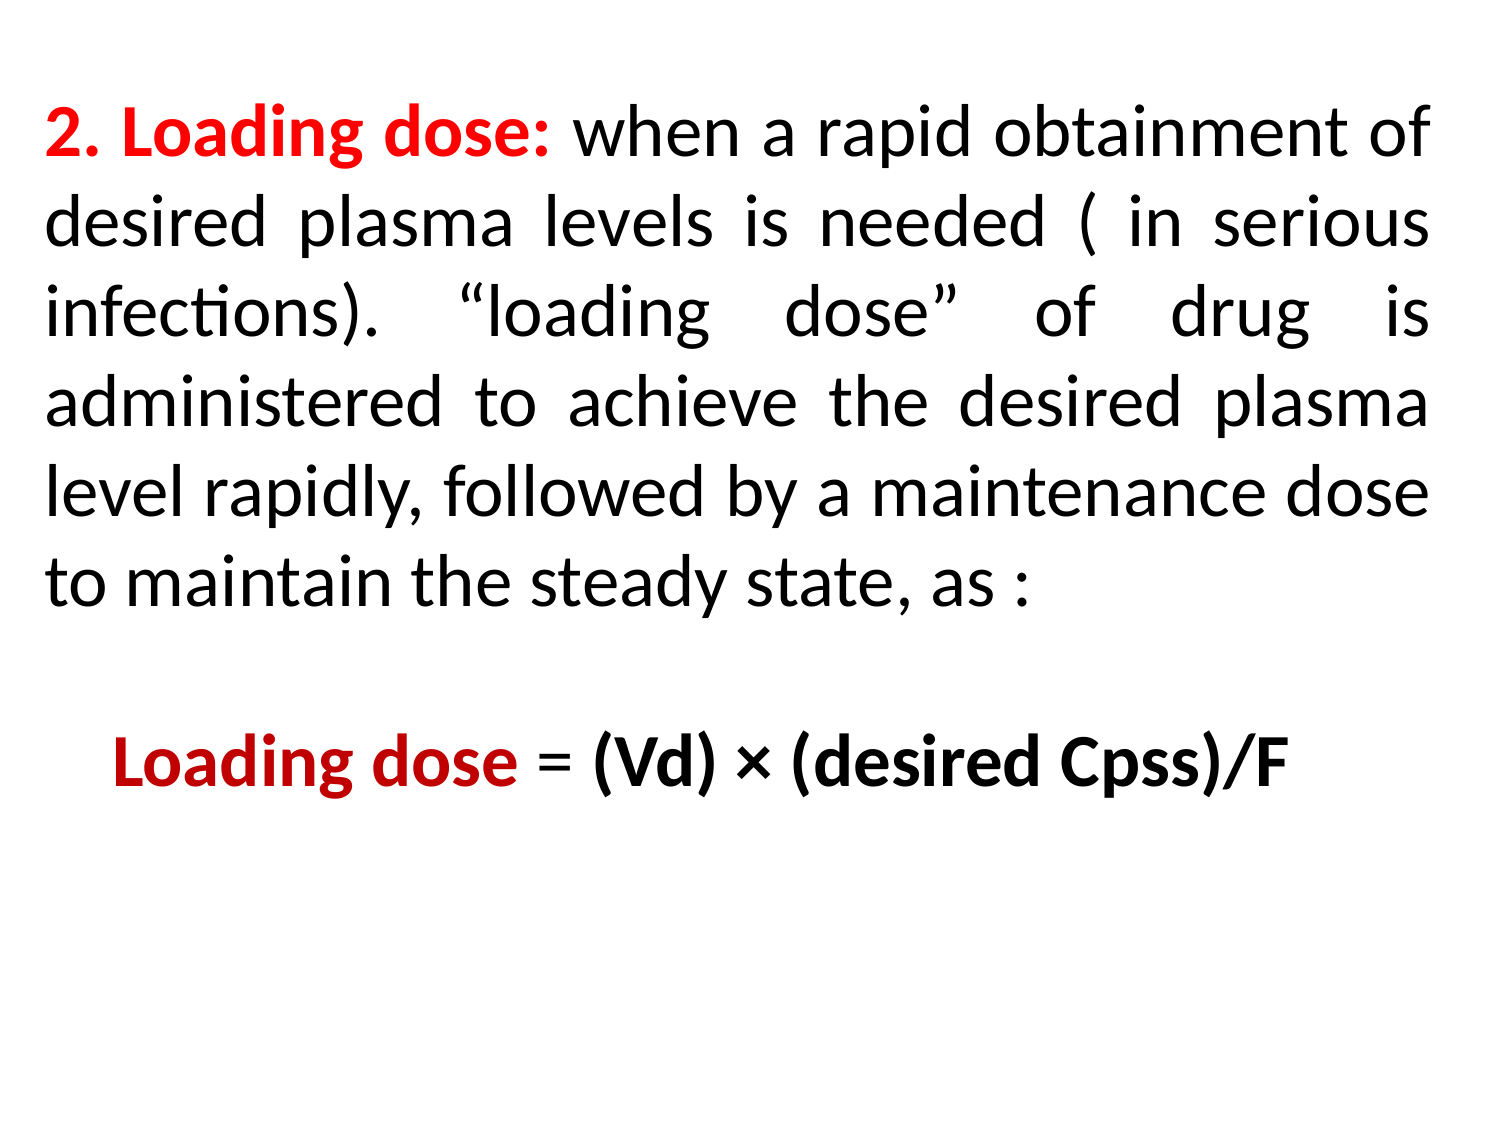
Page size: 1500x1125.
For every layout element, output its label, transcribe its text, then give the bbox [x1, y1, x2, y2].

text_box 2. Loading dose: when a rapid obtainment of desired plasma levels is needed ( in serious infections). “loading dose” of drug is administered to achieve the desired plasma level rapidly, followed by a maintenance dose to maintain the steady state, as : Loading dose = (Vd) × (desired Cpss)/F [29, 74, 1447, 1080]
